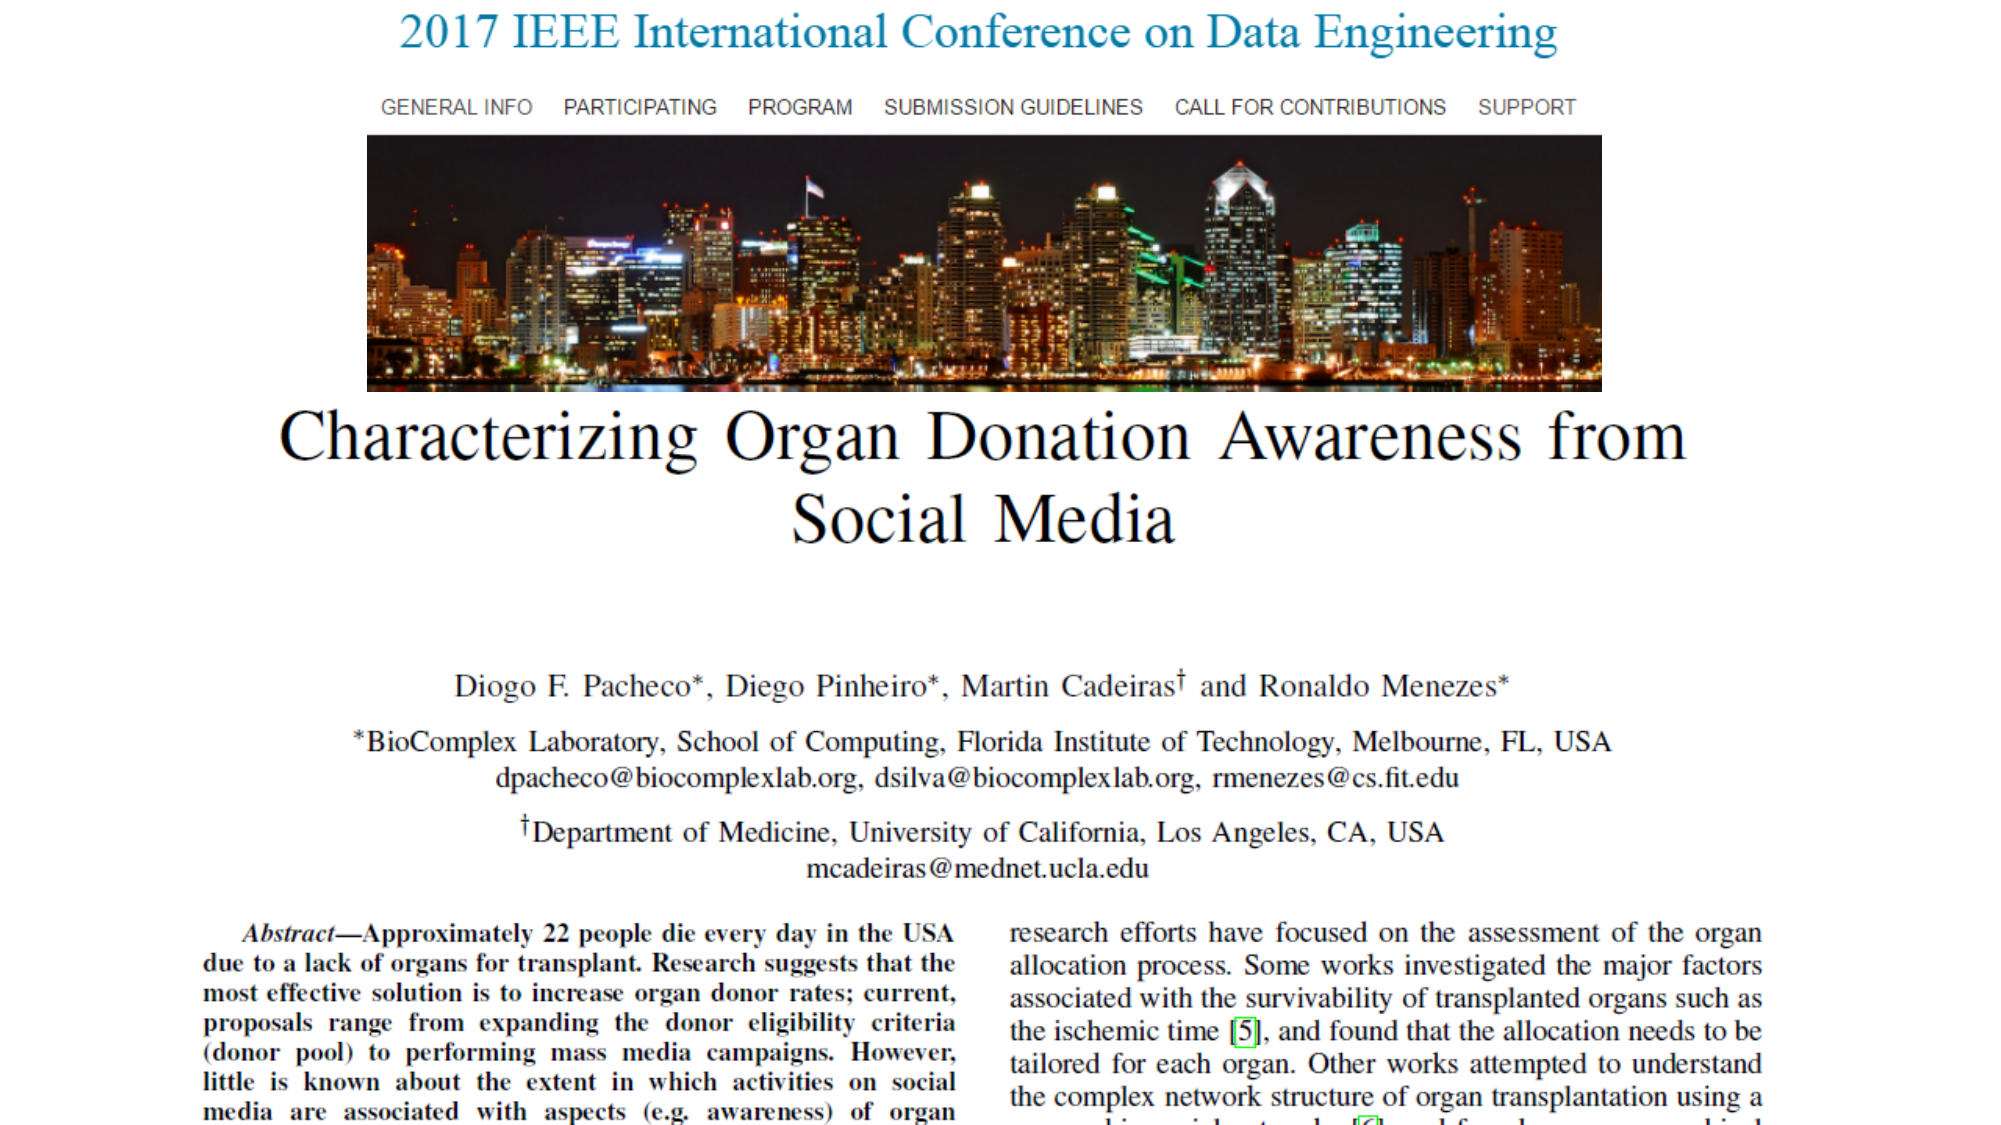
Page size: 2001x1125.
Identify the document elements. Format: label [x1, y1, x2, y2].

picture [201, 0, 1768, 1125]
